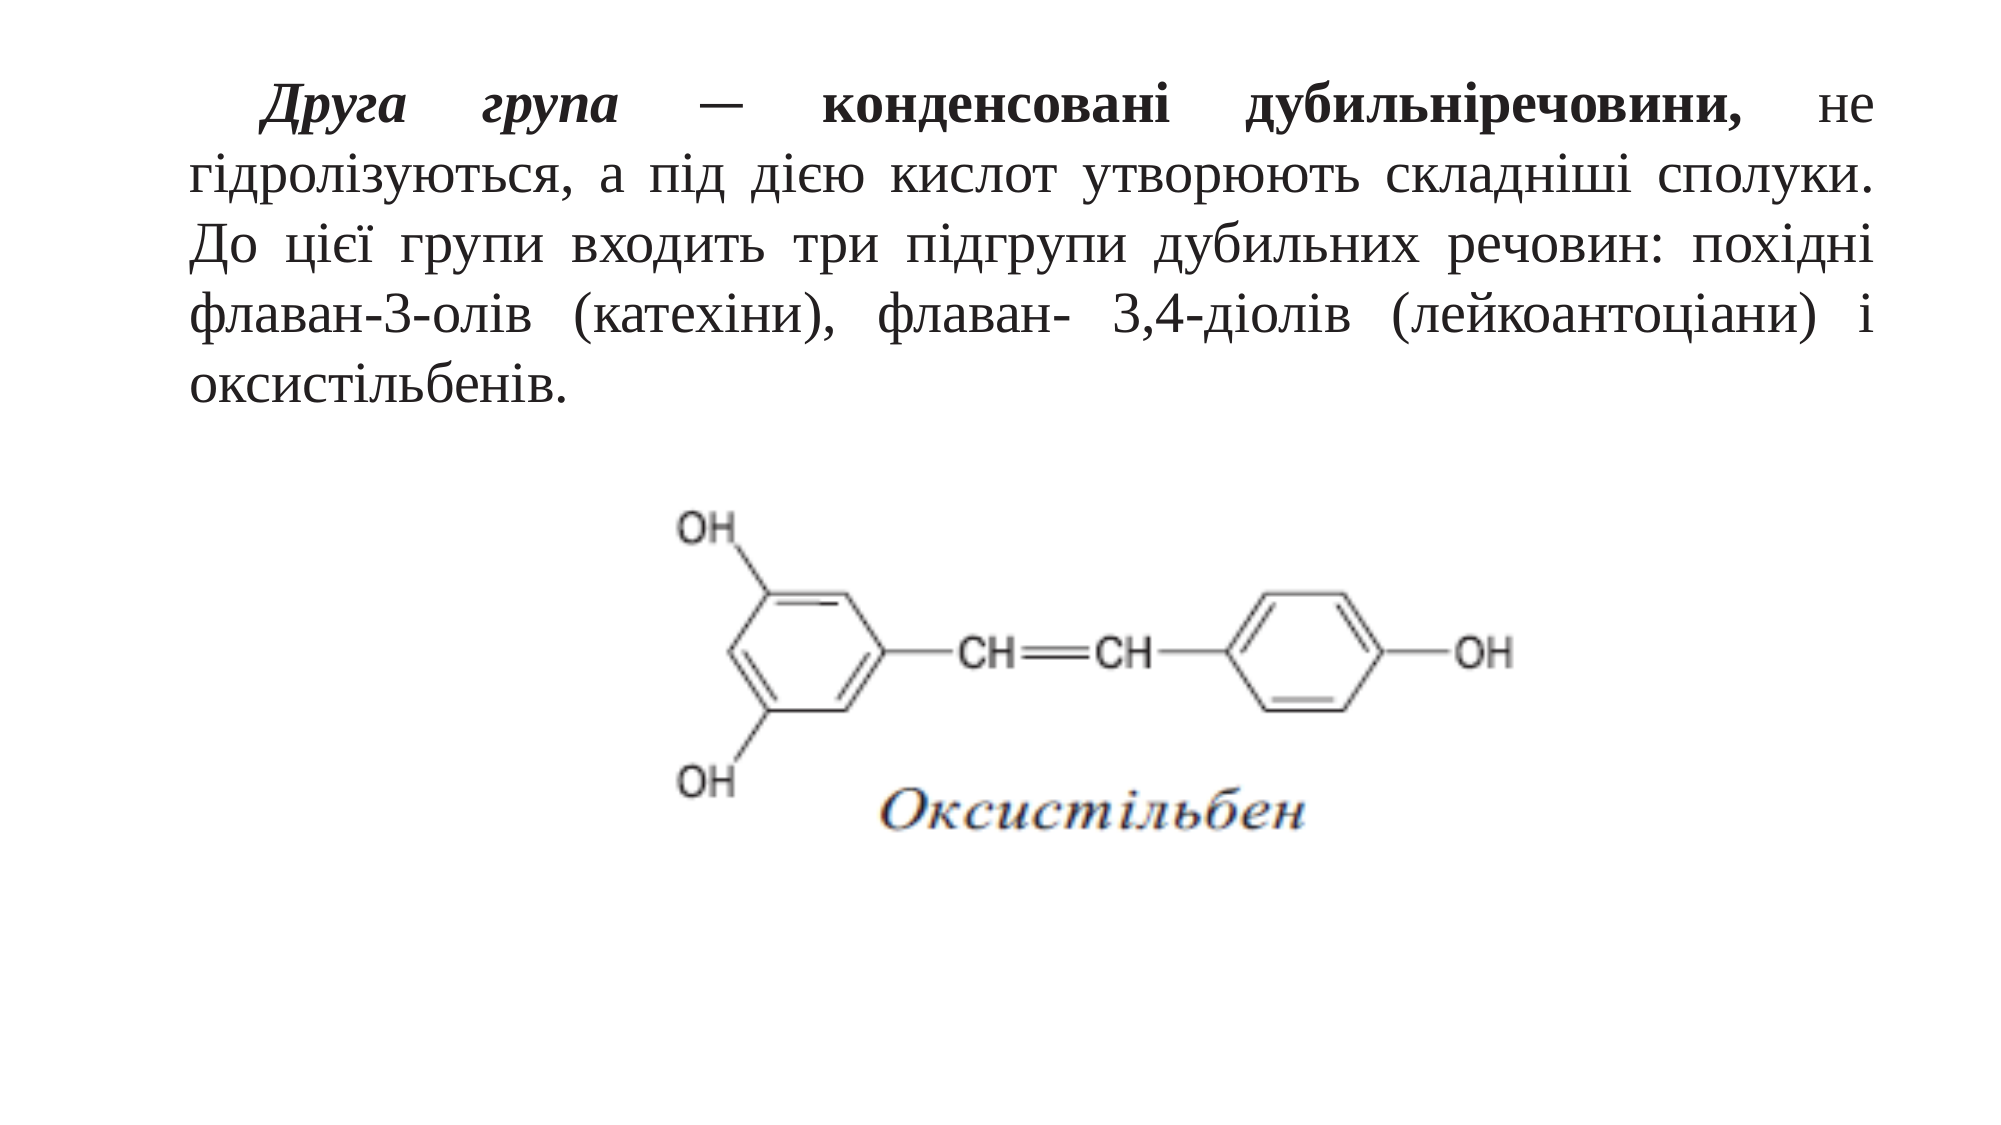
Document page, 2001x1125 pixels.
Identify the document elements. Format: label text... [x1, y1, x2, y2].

picture [582, 487, 1600, 870]
text_box Друга група — конденсовані дубильніречовини, не гідролізуються, а під дією кислот утворюють складніші сполуки. До цієї групи входить три підгрупи дубильних речовин: похідні флаван-3-олів (катехіни), флаван- 3,4-діолів (лейкоантоціани) і оксистільбенів. [174, 56, 1891, 422]
